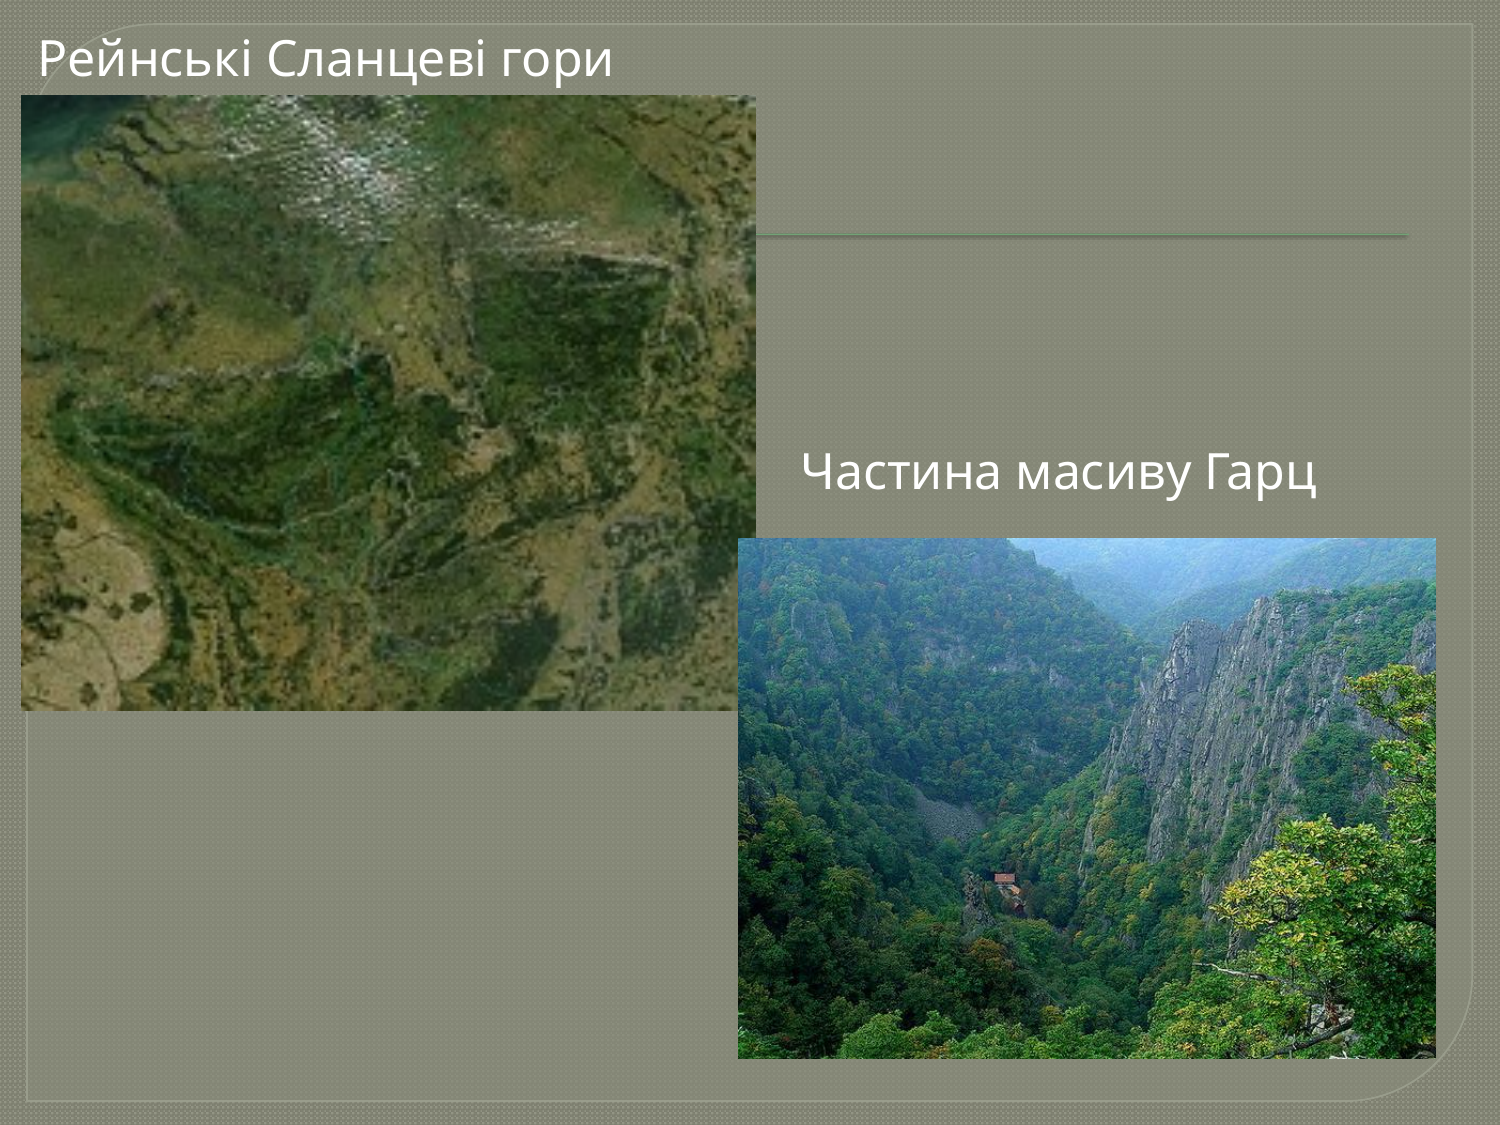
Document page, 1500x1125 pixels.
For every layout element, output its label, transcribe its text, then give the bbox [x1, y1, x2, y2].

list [20, 95, 756, 711]
text_box Рейнські Сланцеві гори [22, 19, 909, 94]
picture [737, 538, 1436, 1059]
text_box Частина масиву Гарц [785, 432, 1424, 508]
